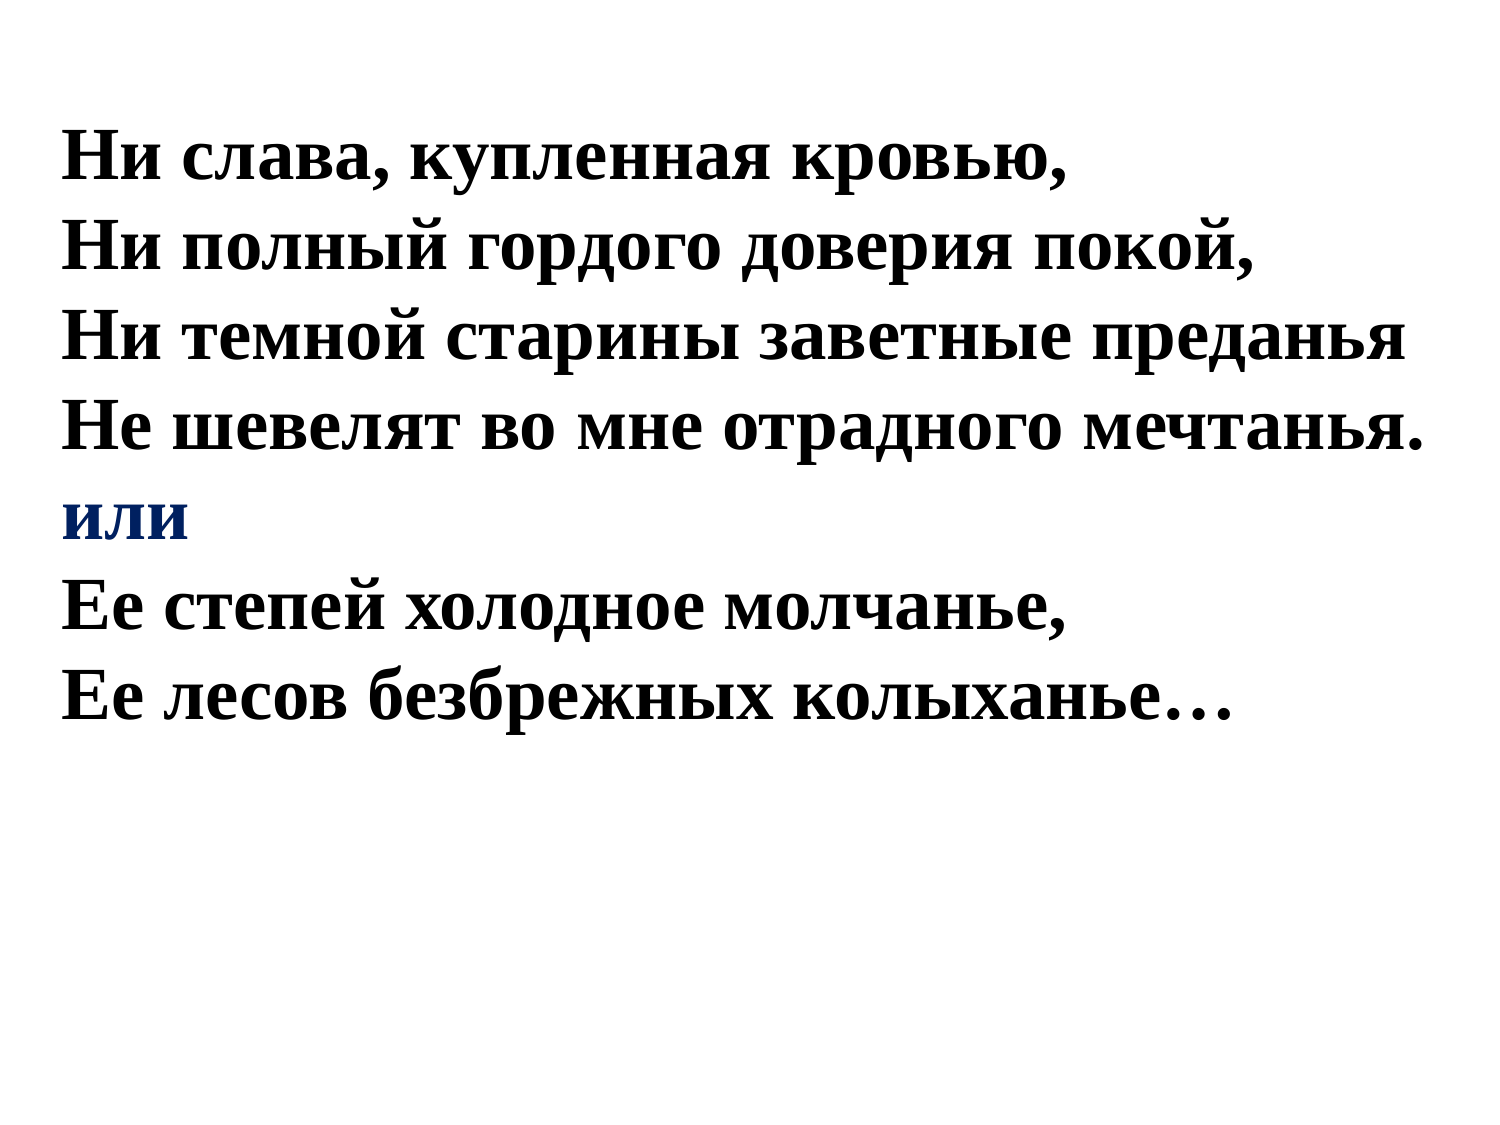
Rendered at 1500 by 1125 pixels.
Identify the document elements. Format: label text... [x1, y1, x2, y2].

text_box Ни слава, купленная кровью, Ни полный гордого доверия покой, Ни темной старины заветные преданья Не шевелят во мне отрадного мечтанья. или Ее степей холодное молчанье, Ее лесов безбрежных колыханье… [46, 97, 1465, 742]
